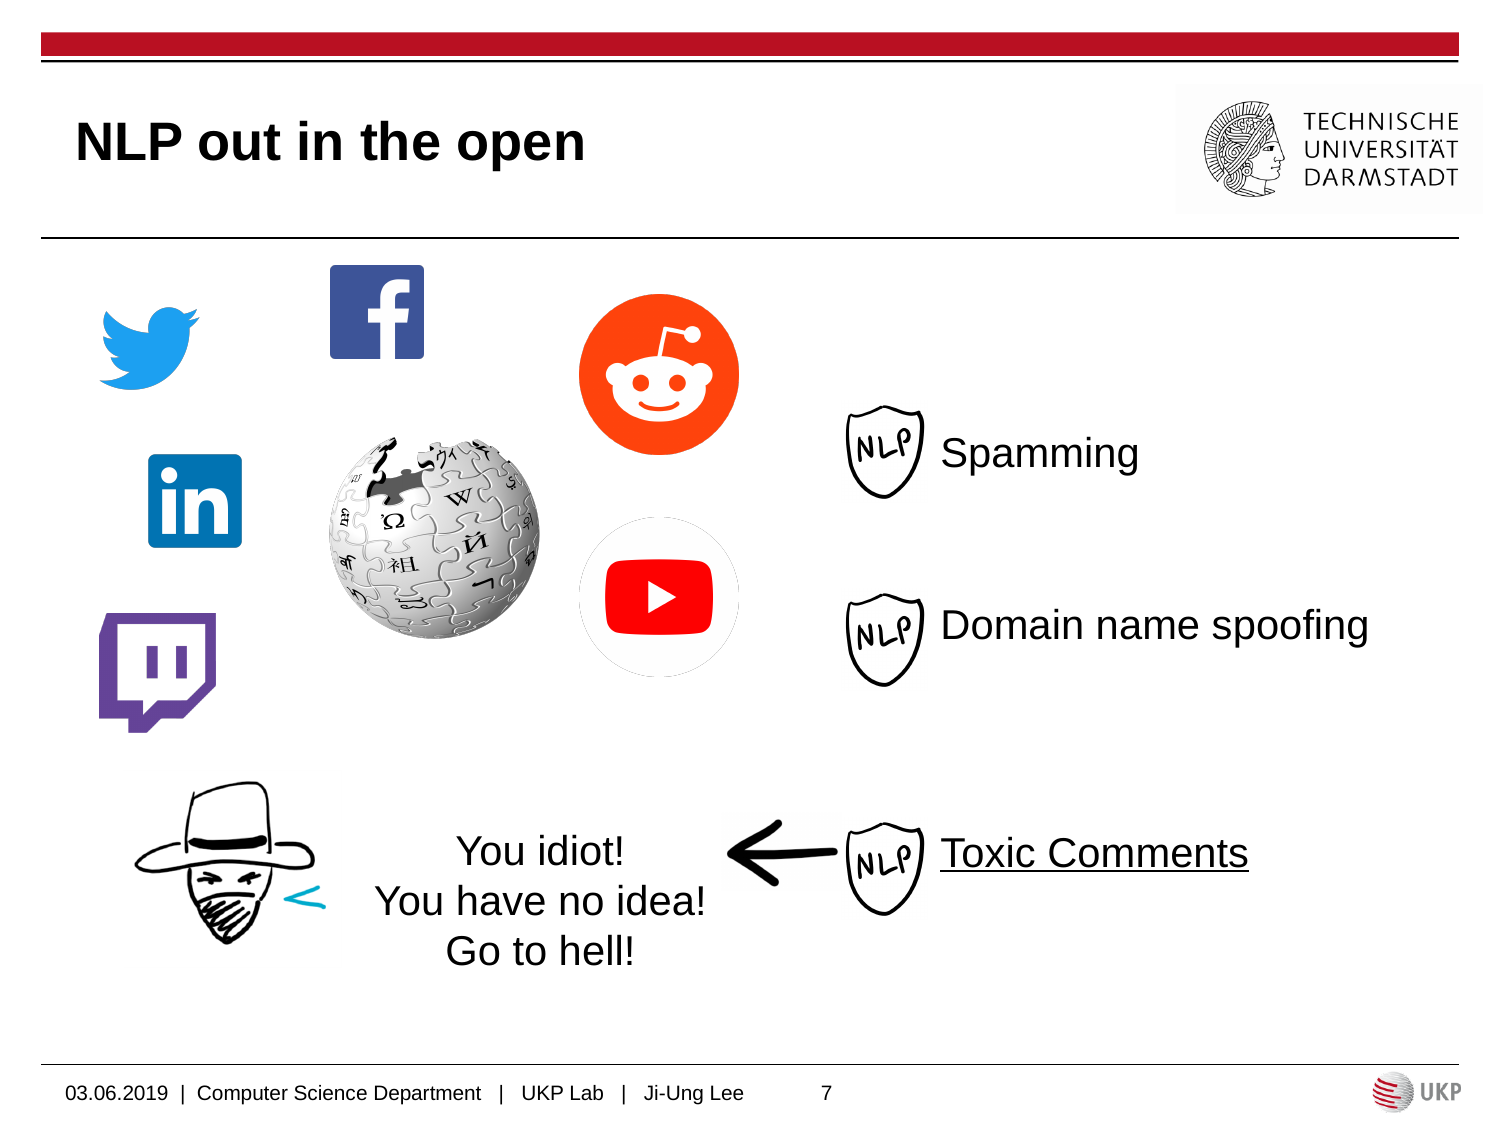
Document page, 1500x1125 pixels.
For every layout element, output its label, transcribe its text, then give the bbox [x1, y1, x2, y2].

picture [578, 516, 739, 677]
text_box Spamming [933, 410, 1165, 493]
picture [306, 410, 561, 665]
text_box Domain name spoofing [925, 583, 1399, 695]
picture [123, 769, 343, 968]
picture [578, 294, 739, 455]
text_box Toxic Comments [925, 810, 1312, 893]
picture [330, 265, 425, 360]
title NLP out in the open [75, 45, 1425, 233]
picture [99, 307, 201, 390]
text_box You idiot! You have no idea! Go to hell! [341, 808, 739, 1006]
picture [739, 791, 928, 921]
picture [1372, 1071, 1461, 1113]
picture [840, 587, 928, 691]
picture [1425, 84, 1483, 214]
picture [840, 400, 928, 503]
picture [99, 613, 216, 733]
picture [147, 454, 242, 549]
